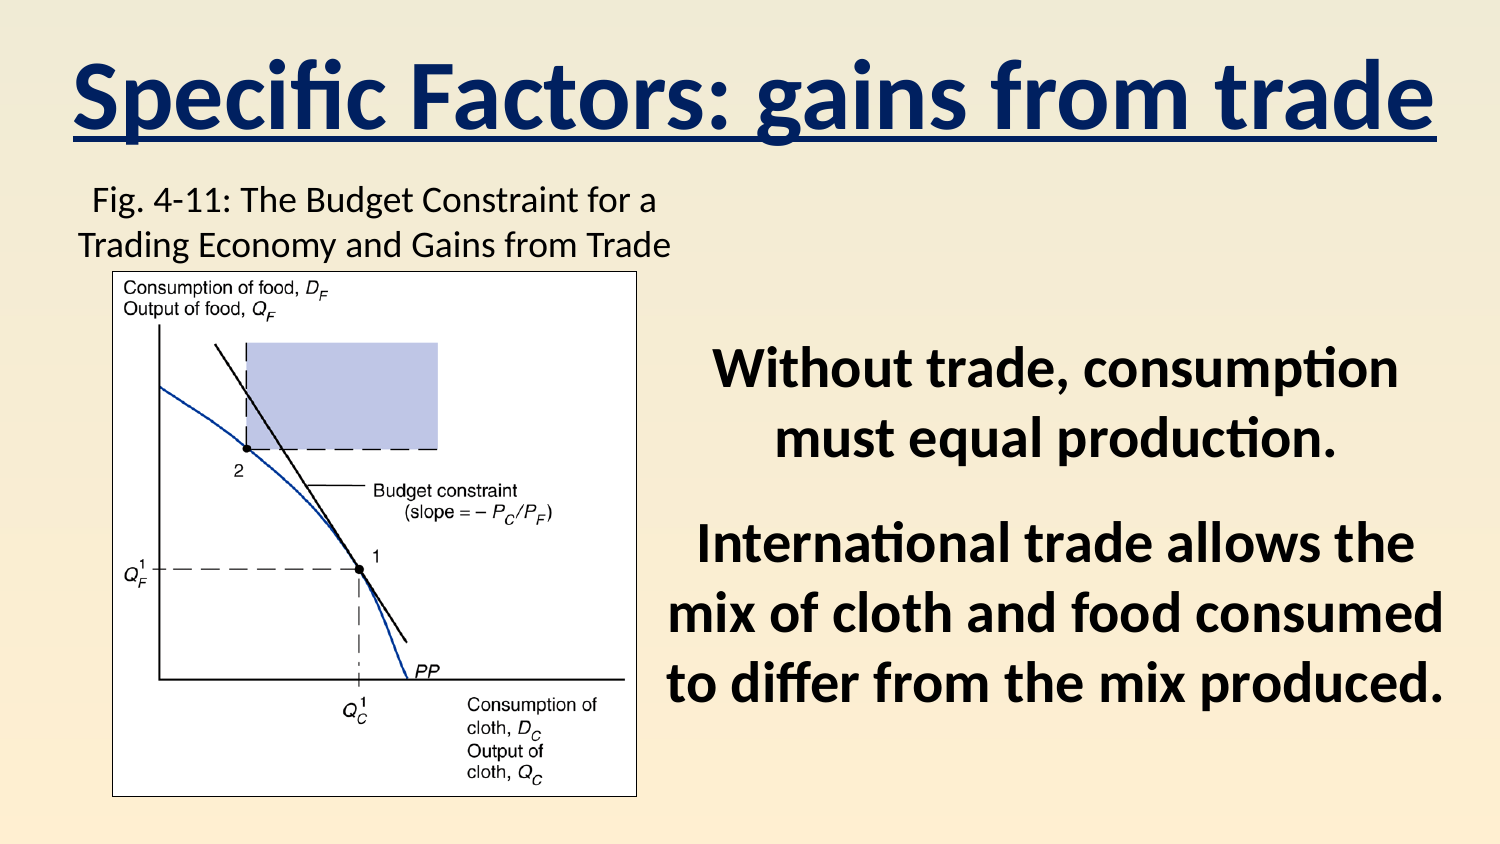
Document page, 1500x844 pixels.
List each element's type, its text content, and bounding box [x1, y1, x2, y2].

text_box Fig. 4-11: The Budget Constraint for a Trading Economy and Gains from Trade [62, 171, 688, 269]
picture [112, 271, 637, 798]
text_box Specific Factors: gains from trade [58, 21, 1452, 157]
text_box Without trade, consumption must equal production. International trade allows the mix of cloth and food consumed to differ from the mix produced. [649, 321, 1463, 722]
